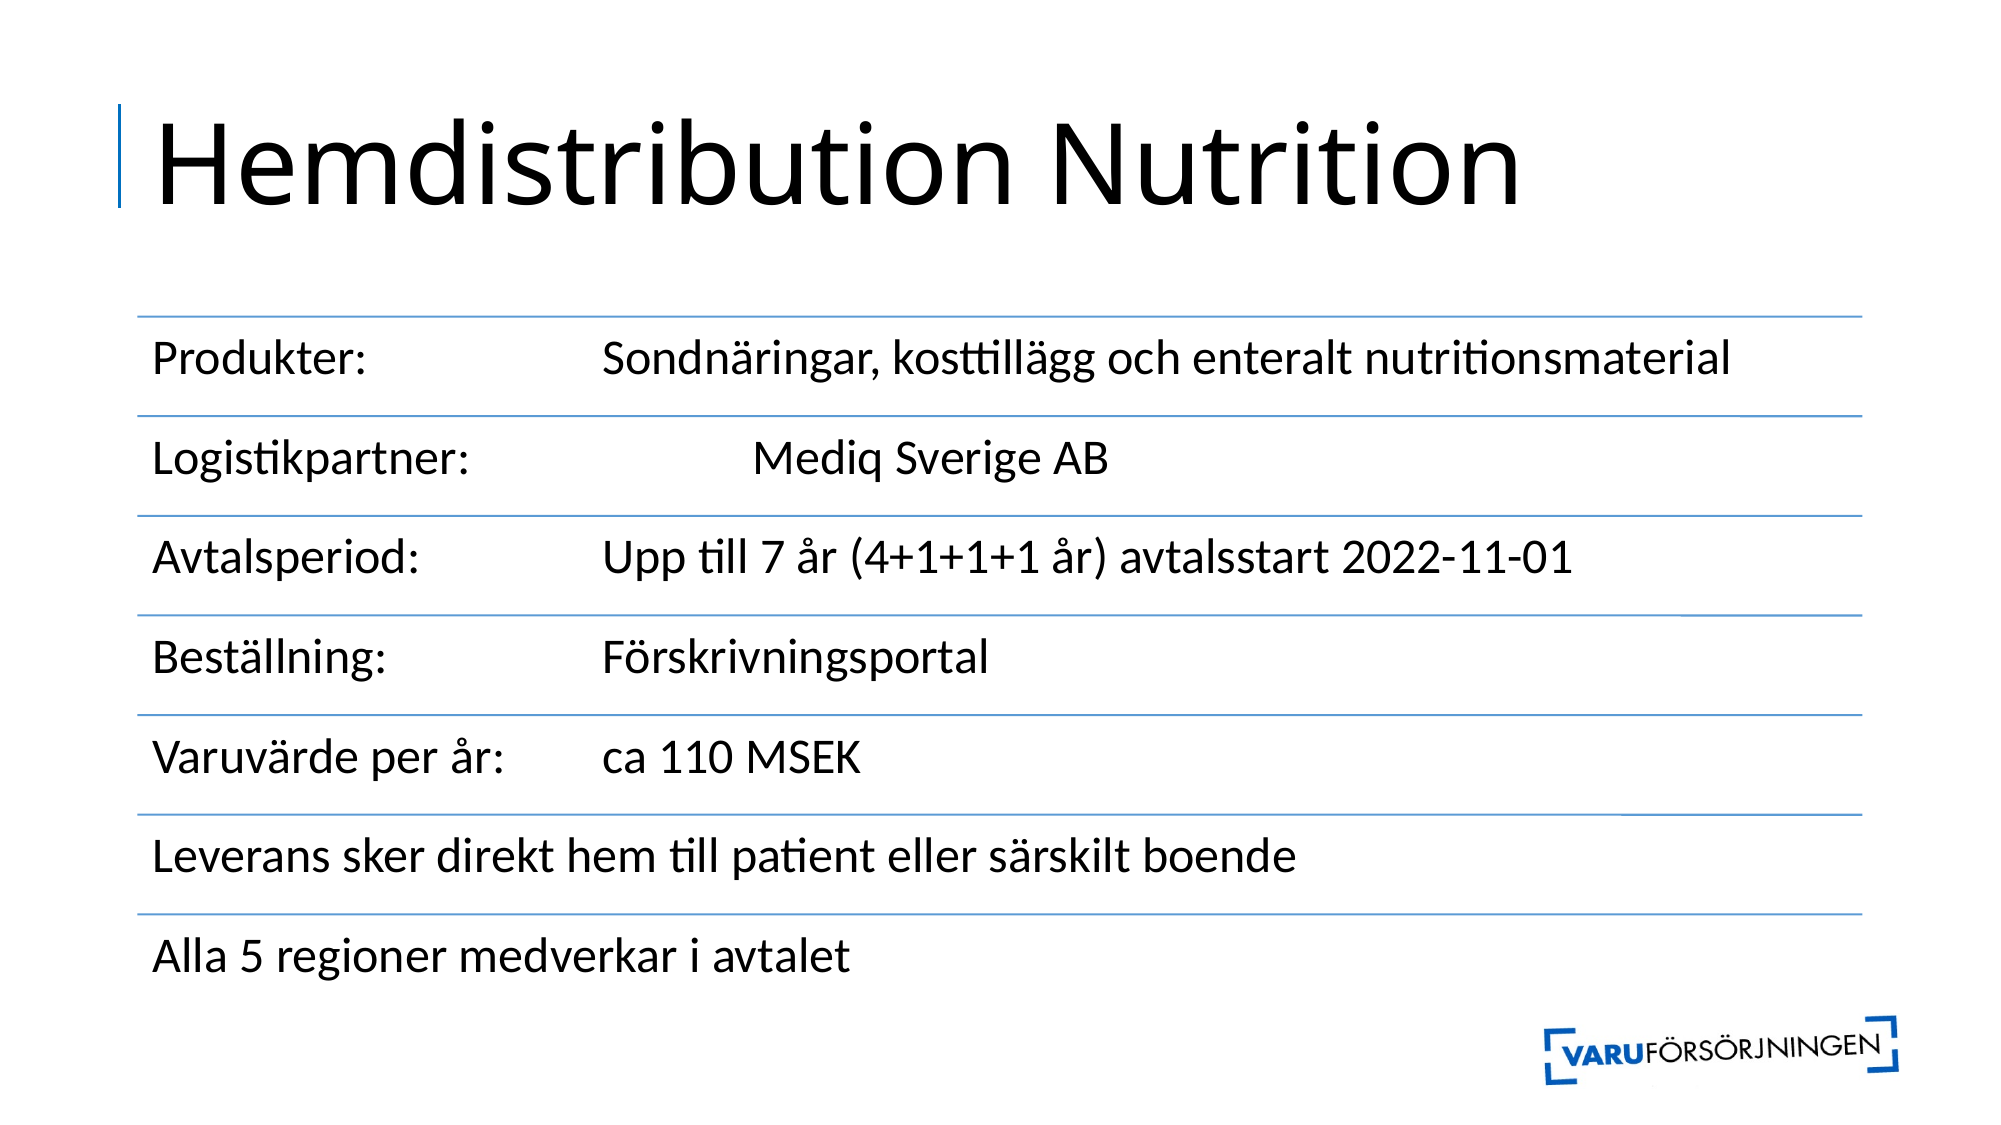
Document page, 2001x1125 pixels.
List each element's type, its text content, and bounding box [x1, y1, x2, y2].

title Hemdistribution Nutrition [137, 59, 1863, 278]
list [137, 316, 1863, 1014]
picture [1542, 1013, 1900, 1089]
